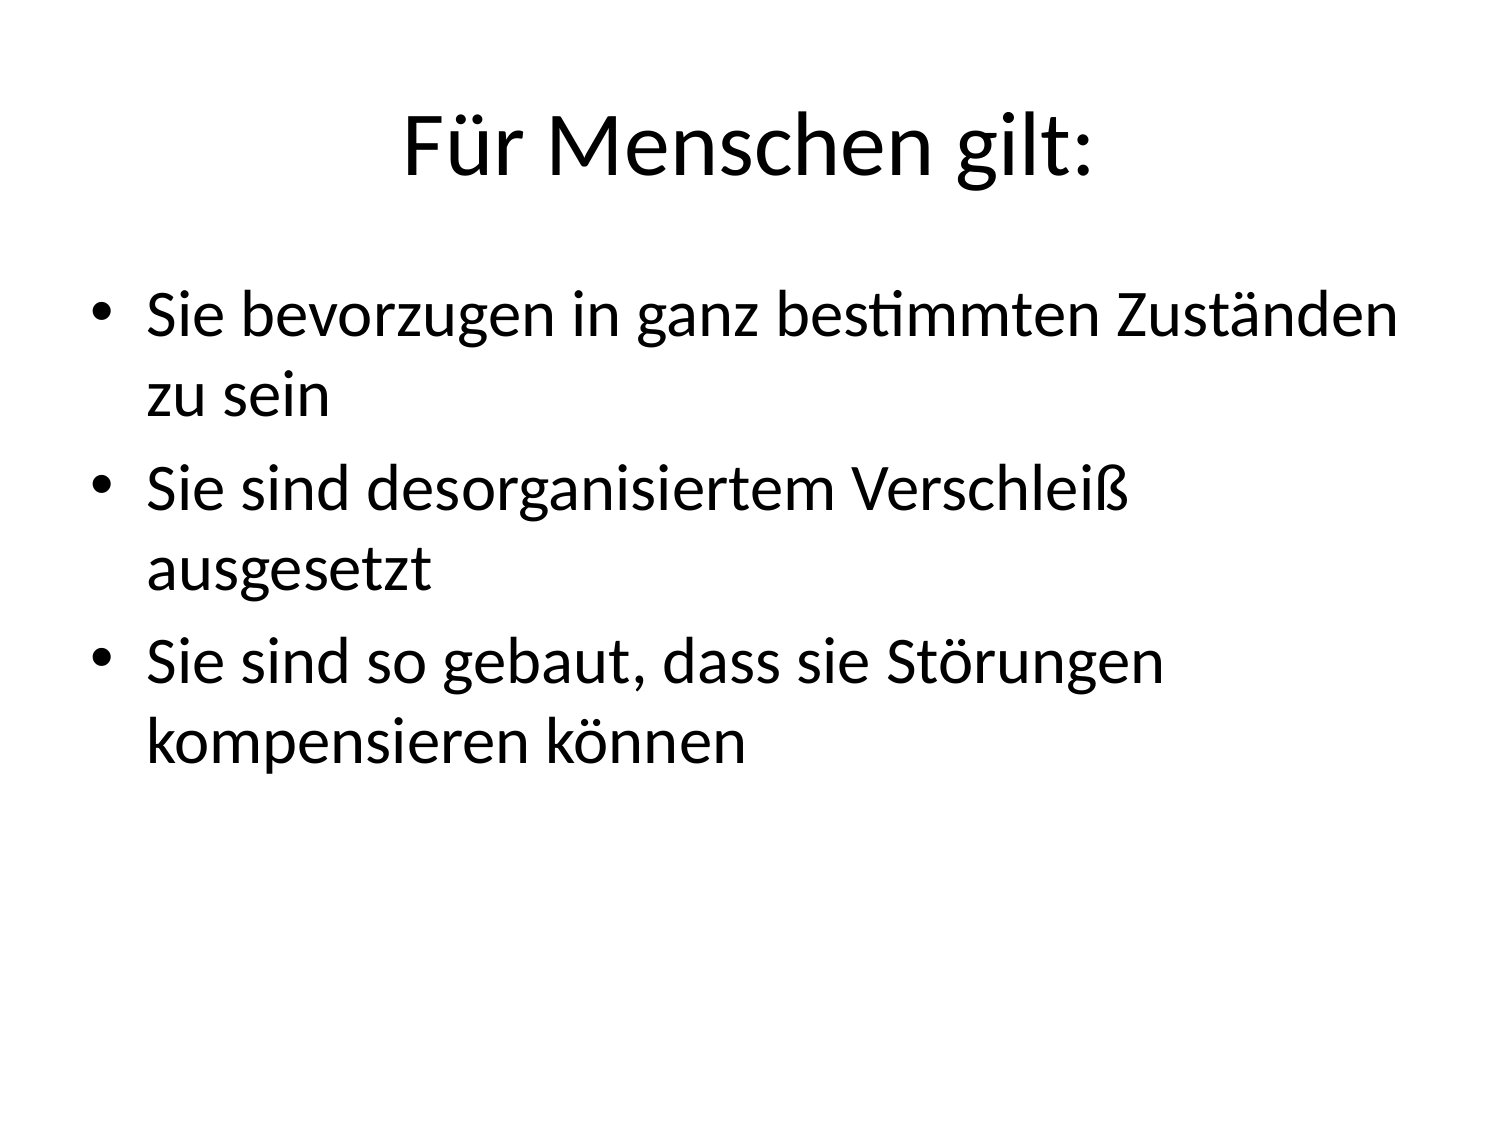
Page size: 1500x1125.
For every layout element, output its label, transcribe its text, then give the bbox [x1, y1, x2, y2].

title Für Menschen gilt: [75, 45, 1425, 233]
list Sie bevorzugen in ganz bestimmten Zuständen zu sein Sie sind desorganisiertem Verschleiß ausgesetzt Sie sind so gebaut, dass sie Störungen kompensieren können [75, 262, 1425, 1005]
